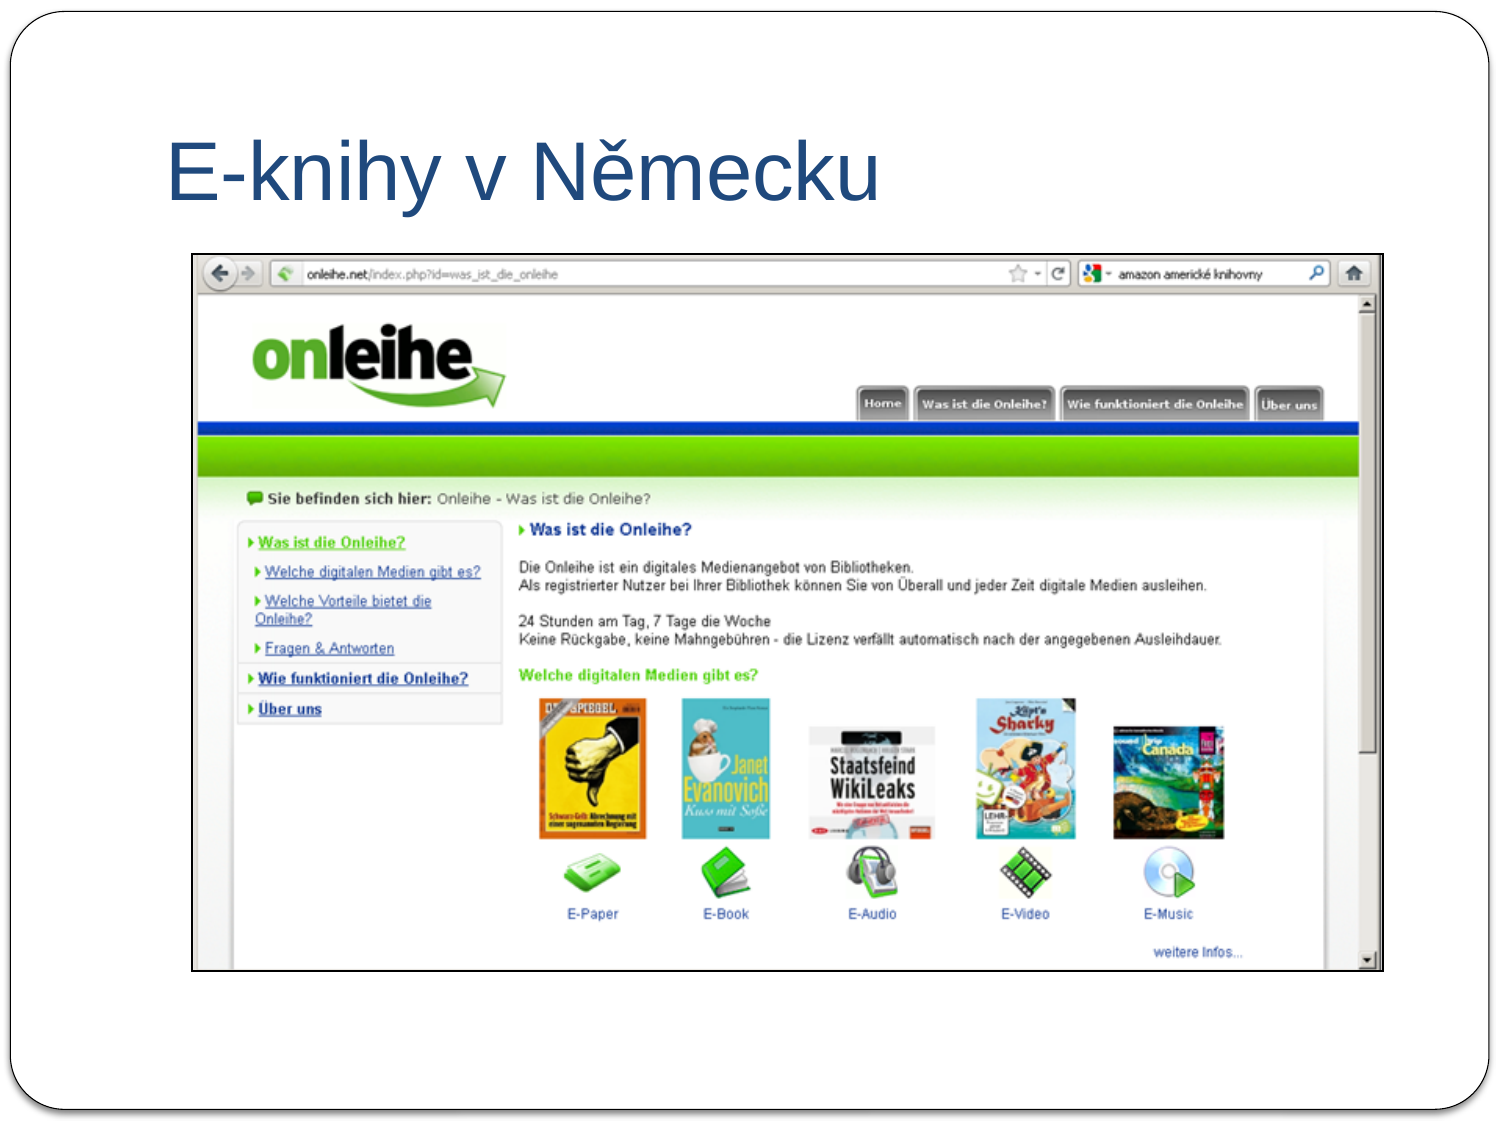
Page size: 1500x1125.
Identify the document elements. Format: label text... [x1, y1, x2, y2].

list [192, 254, 1383, 971]
title E-knihy v Německu [149, 44, 1426, 233]
